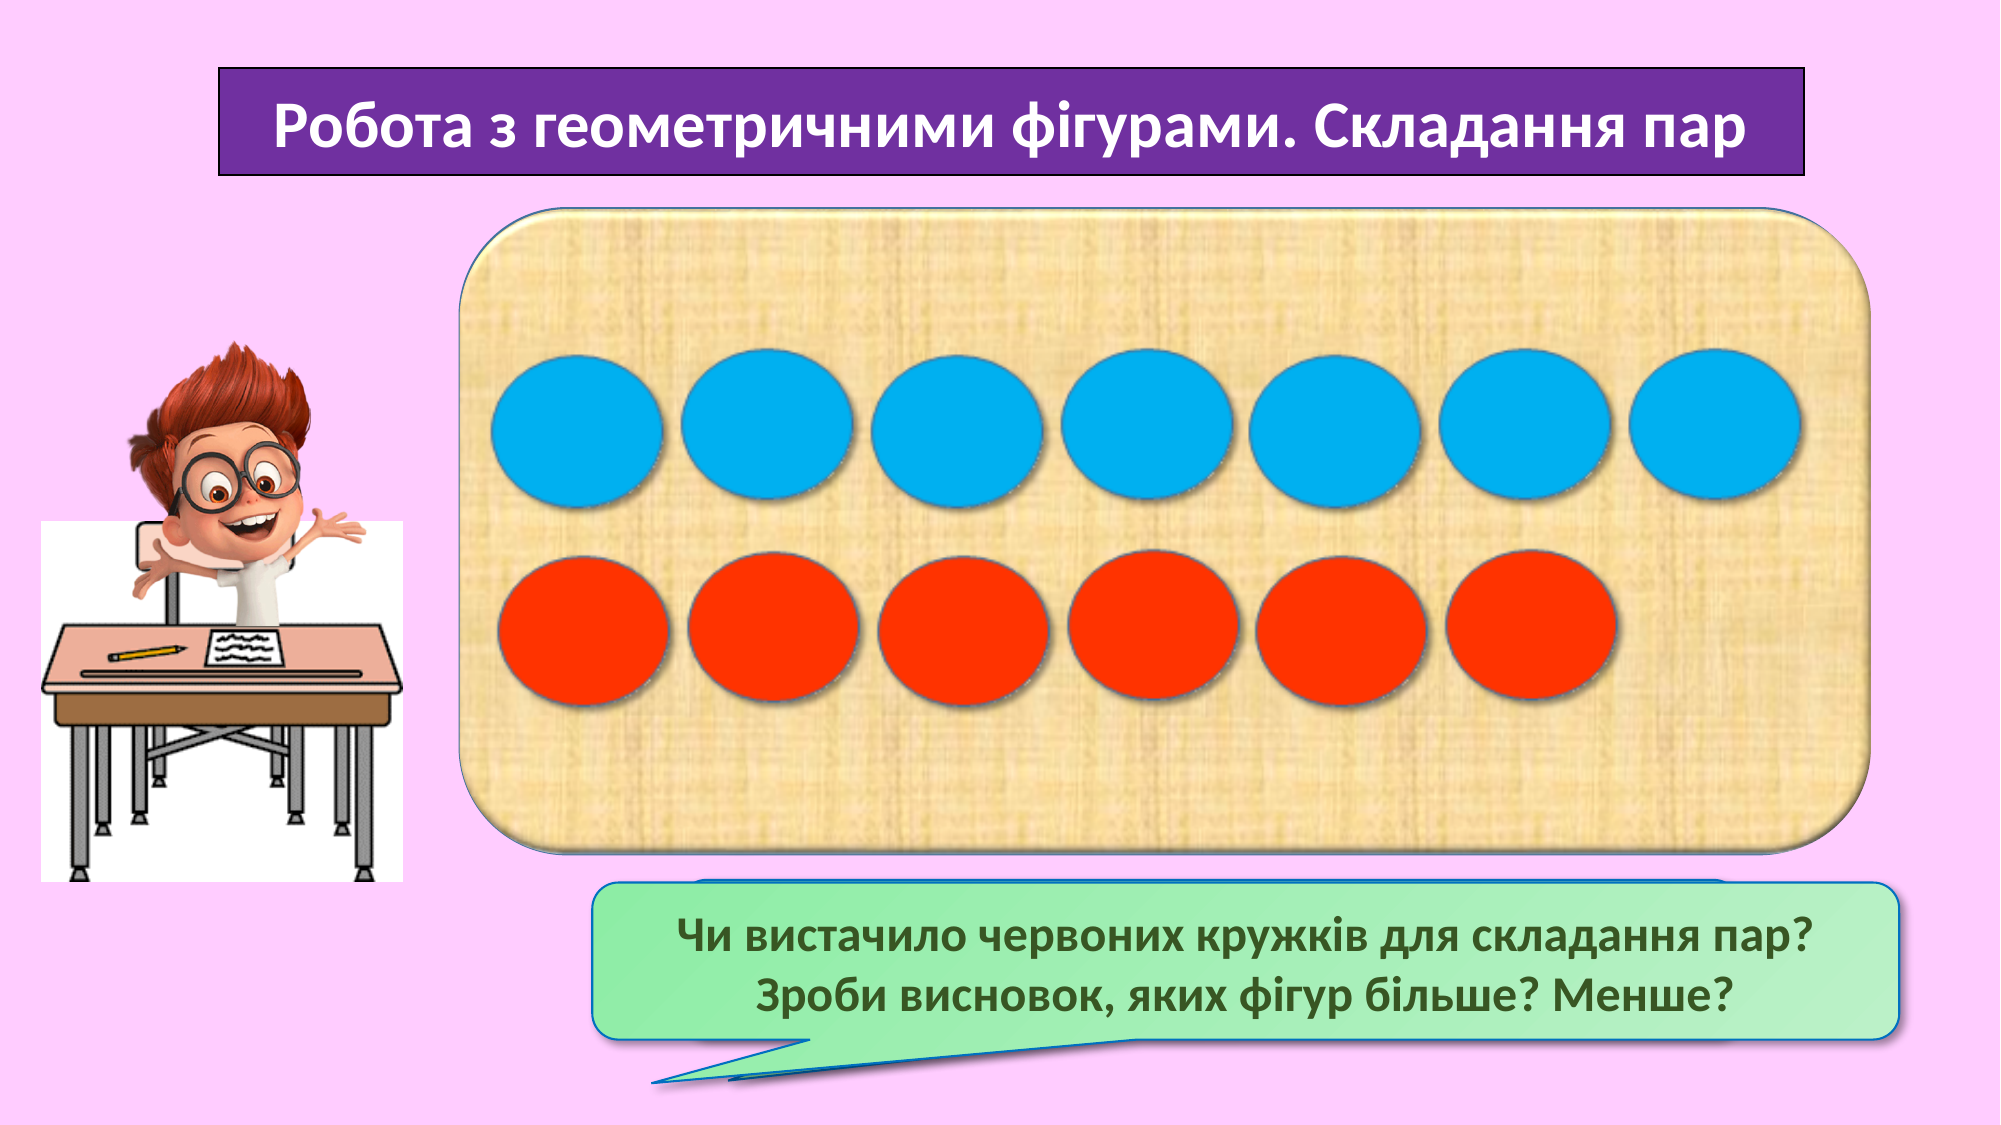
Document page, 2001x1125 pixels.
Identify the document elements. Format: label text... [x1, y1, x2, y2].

picture [459, 210, 1871, 855]
text_box Чи вистачило червоних кружків для складання пар? Зроби висновок, яких фігур більше? Менше? [591, 881, 1901, 1085]
text_box Робота з геометричними фігурами. Складання пар [218, 67, 1805, 176]
picture [41, 339, 403, 882]
